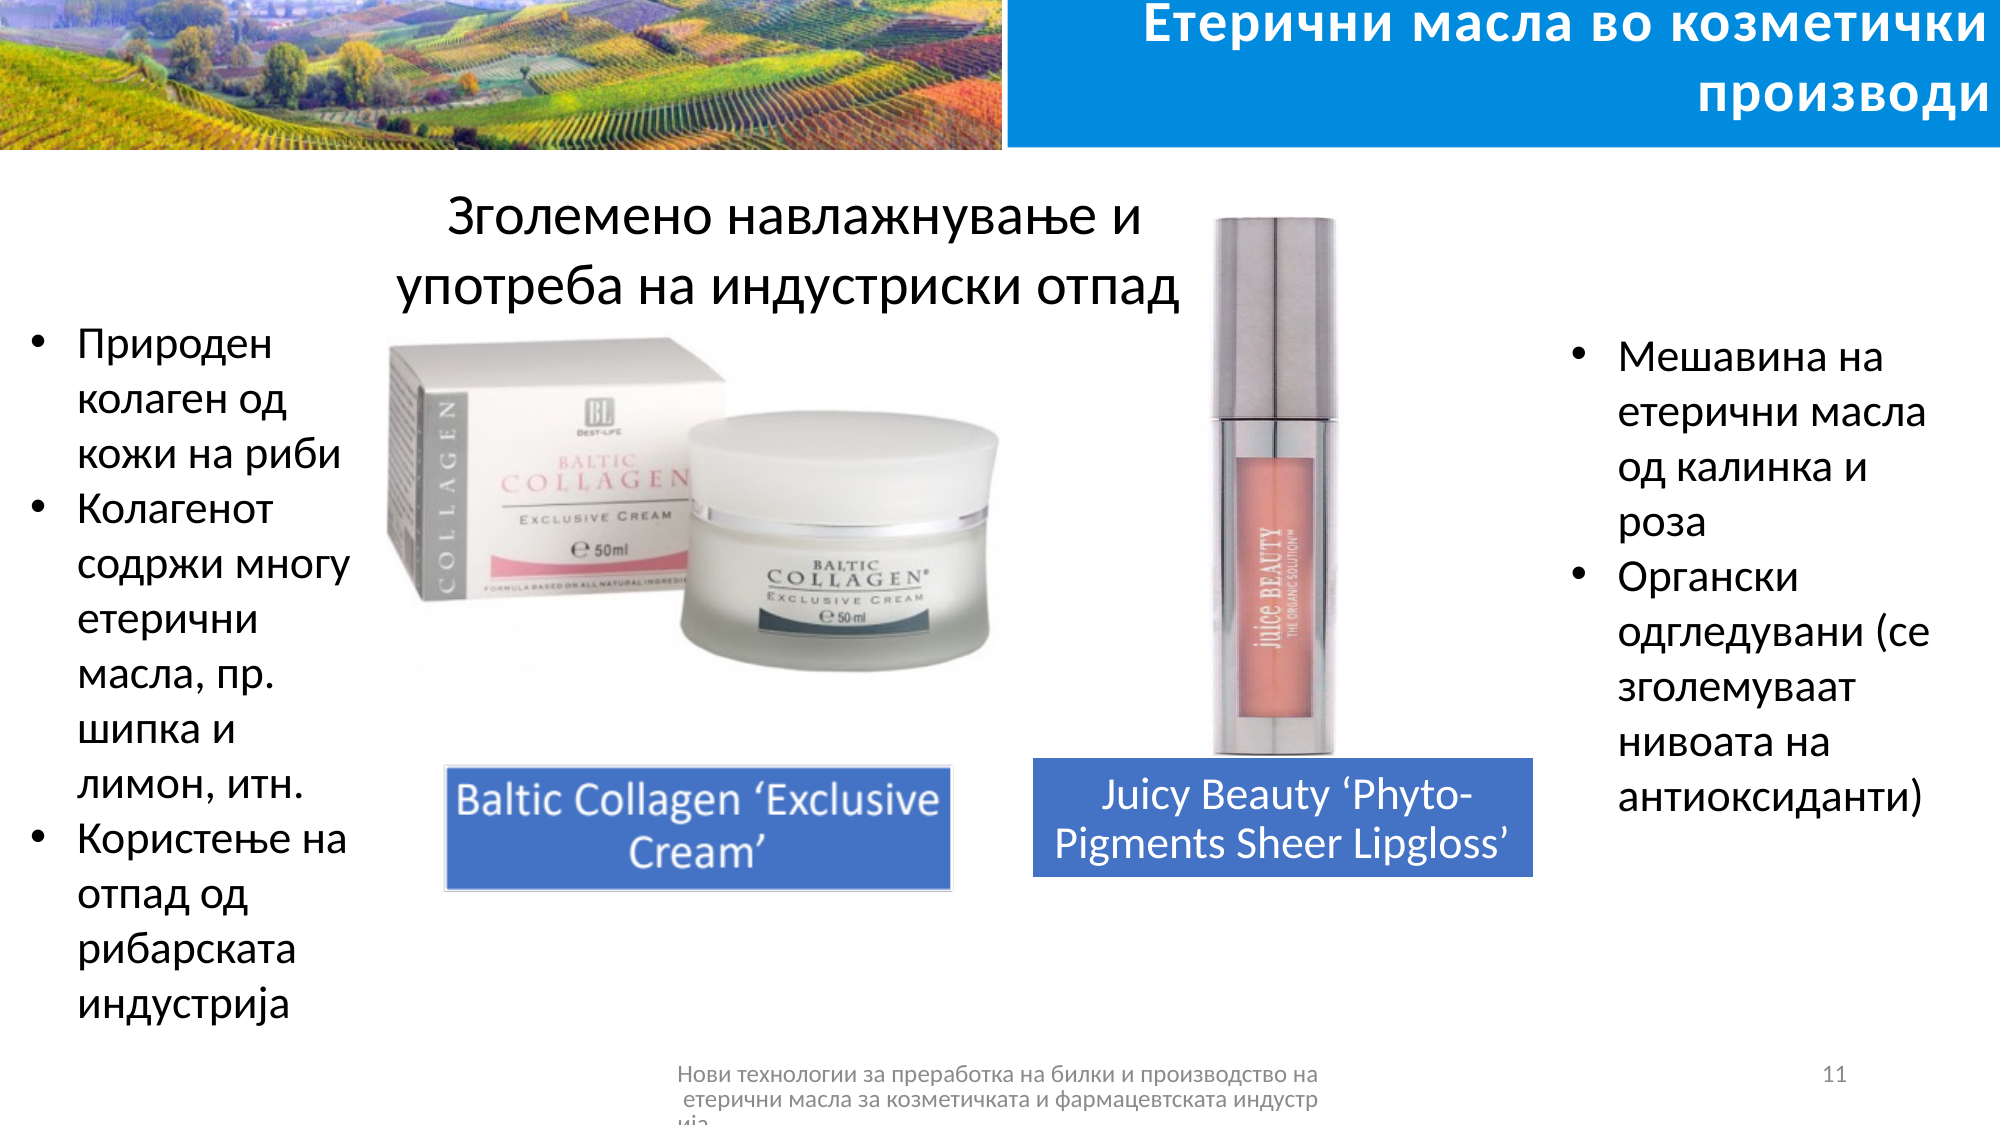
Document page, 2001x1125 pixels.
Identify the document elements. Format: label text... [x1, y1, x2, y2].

text_box [417, 131, 2000, 858]
text_box Природен колаген од кожи на риби Колагенот содржи многу етерични масла, пр. шипка и лимон, итн. Користење на отпад од рибарската индустрија [15, 305, 387, 1035]
text_box Зголемено навлажнување и употреба на индустриски отпад [381, 168, 1209, 324]
slide_number 11 [1412, 1042, 1863, 1103]
text_box Етерични масла во козметички производи [1002, 0, 2000, 131]
text_box Мешавина на етерични масла од калинка и роза Органски одгледувани (се зголемуваат нивоата на антиоксиданти) [1556, 318, 1953, 828]
picture [386, 209, 1000, 908]
picture [0, 0, 1002, 150]
footer Нови технологии за преработка на билки и производство на етерични масла за козметичката и фармацевтската индустрија [662, 1042, 1338, 1103]
picture [1050, 209, 1475, 752]
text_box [1031, 752, 1540, 886]
